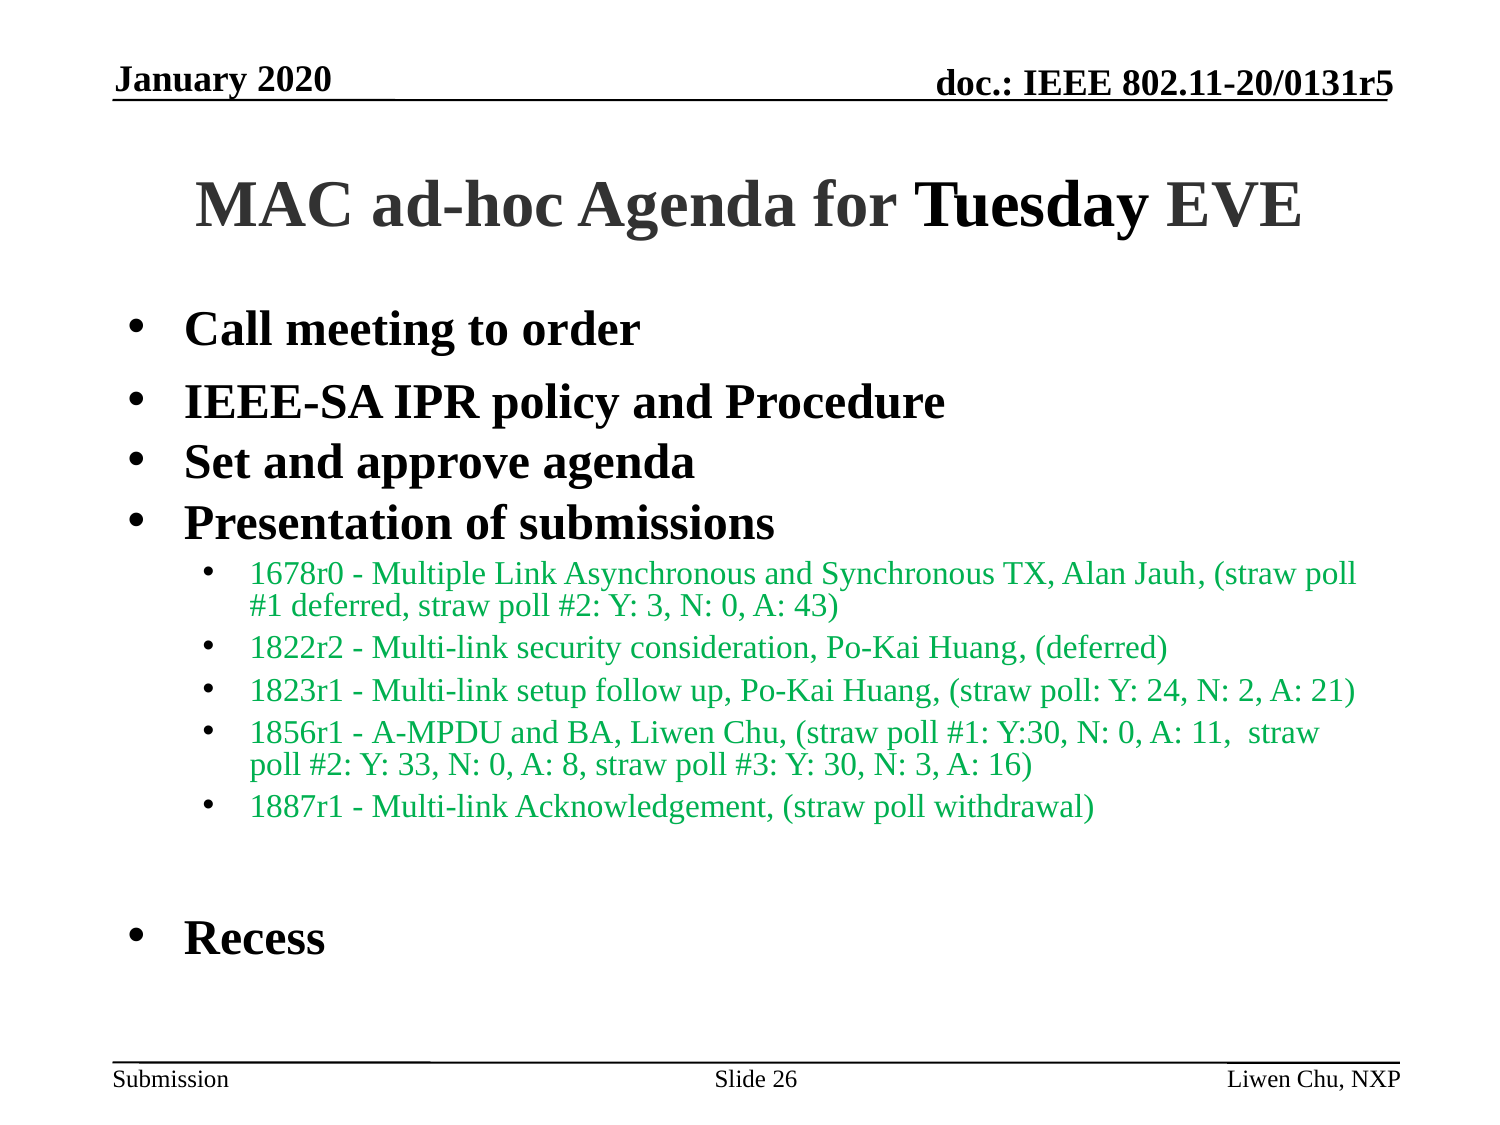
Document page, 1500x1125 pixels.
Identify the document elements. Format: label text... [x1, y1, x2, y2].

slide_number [114, 54, 423, 100]
footer Liwen Chu, NXP [878, 1061, 1402, 1093]
slide_number Slide 26 [712, 1061, 800, 1123]
title MAC ad-hoc Agenda for Tuesday EVE [62, 112, 1438, 288]
list Call meeting to order IEEE-SA IPR policy and Procedure Set and approve agenda Presentation of submissions 1678r0 - Multiple Link Asynchronous and Synchronous TX, Alan Jauh, (straw poll #1 deferred, straw poll #2: Y: 3, N: 0, A: 43) 1822r2 - Multi-link security consideration, Po-Kai Huang, (deferred) 1823r1 - Multi-link setup follow up, Po-Kai Huang, (straw poll: Y: 24, N: 2, A: 21) 1856r1 - A-MPDU and BA, Liwen Chu, (straw poll #1: Y:30, N: 0, A: 11, straw poll #2: Y: 33, N: 0, A: 8, straw poll #3: Y: 30, N: 3, A: 16) 1887r1 - Multi-link Acknowledgement, (straw poll withdrawal) Recess [112, 299, 1388, 975]
